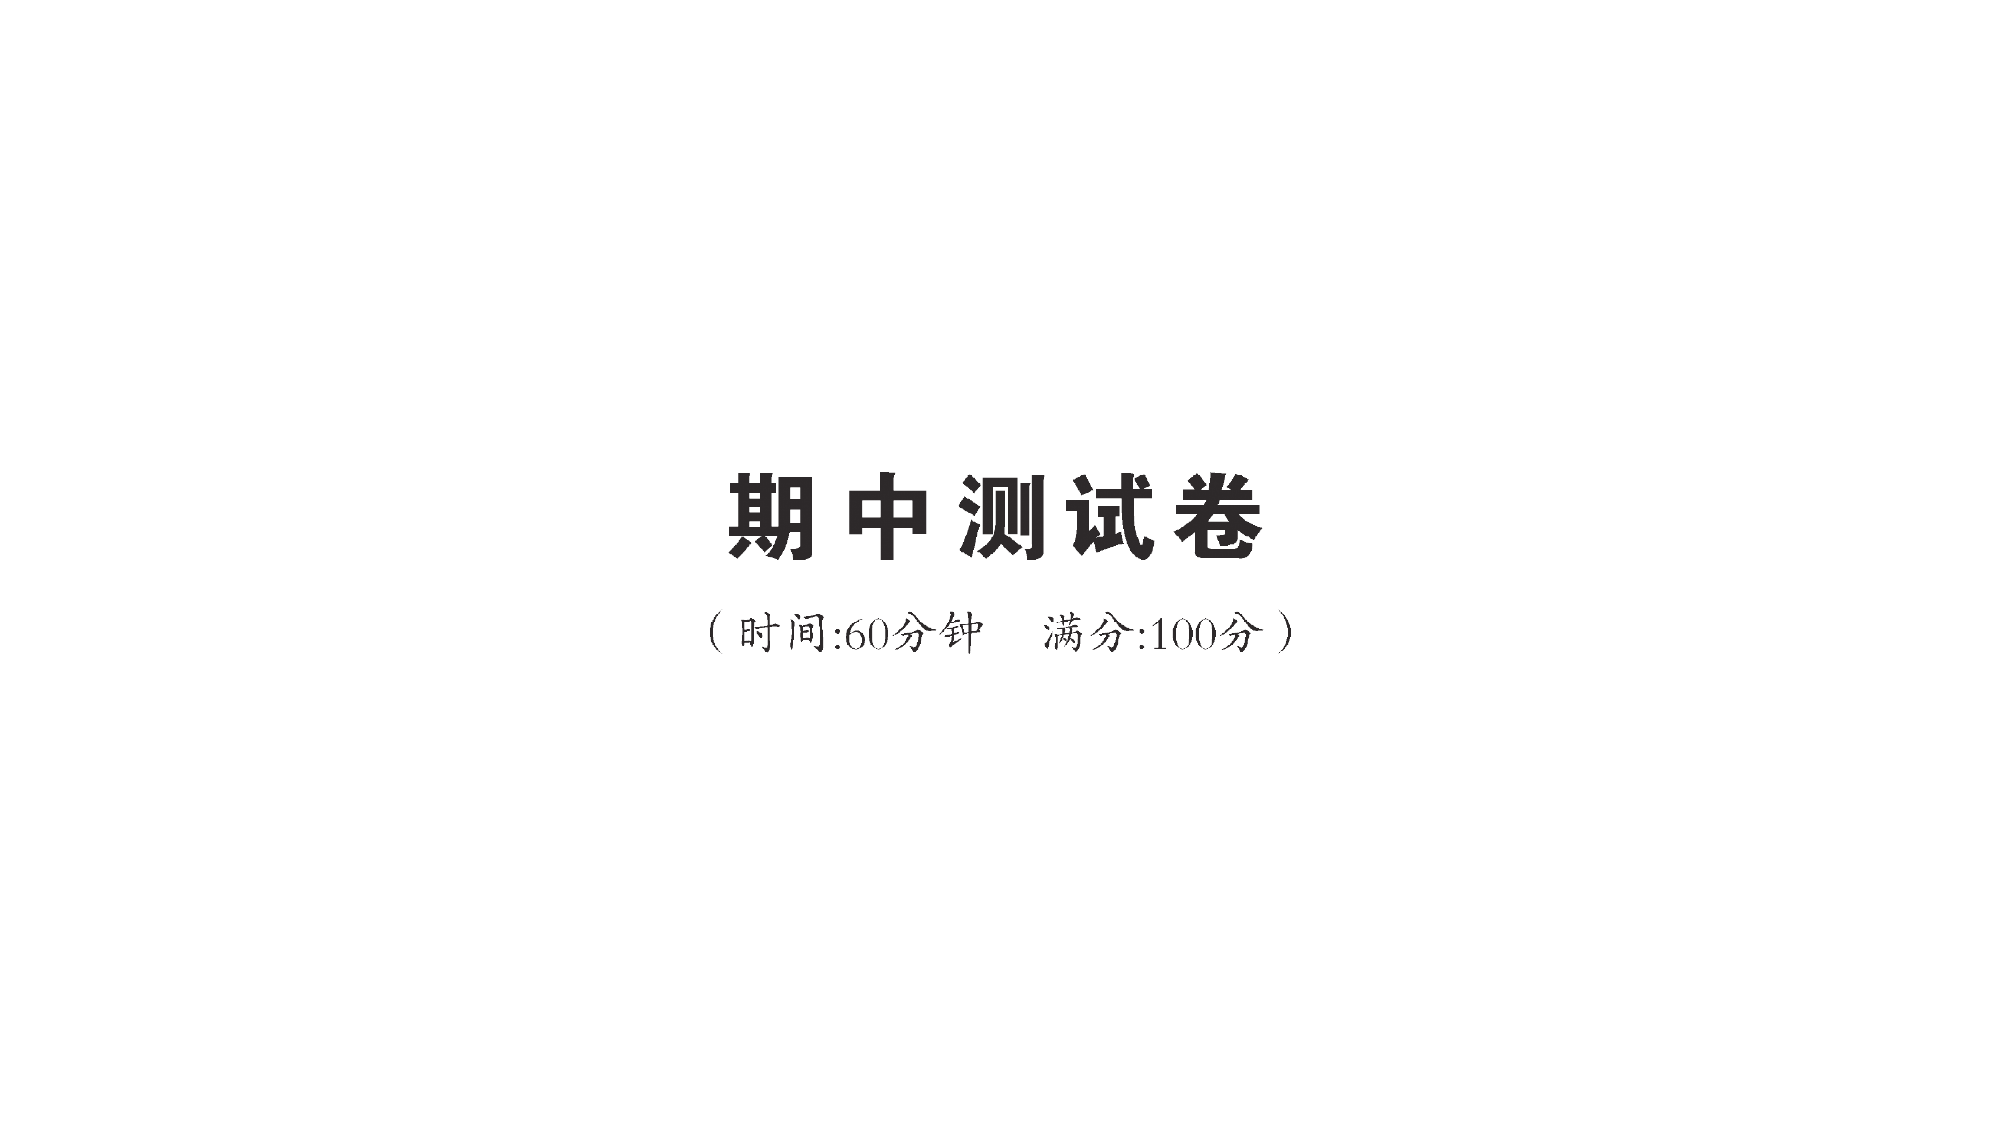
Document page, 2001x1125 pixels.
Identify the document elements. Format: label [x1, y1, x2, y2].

picture [696, 462, 1304, 663]
